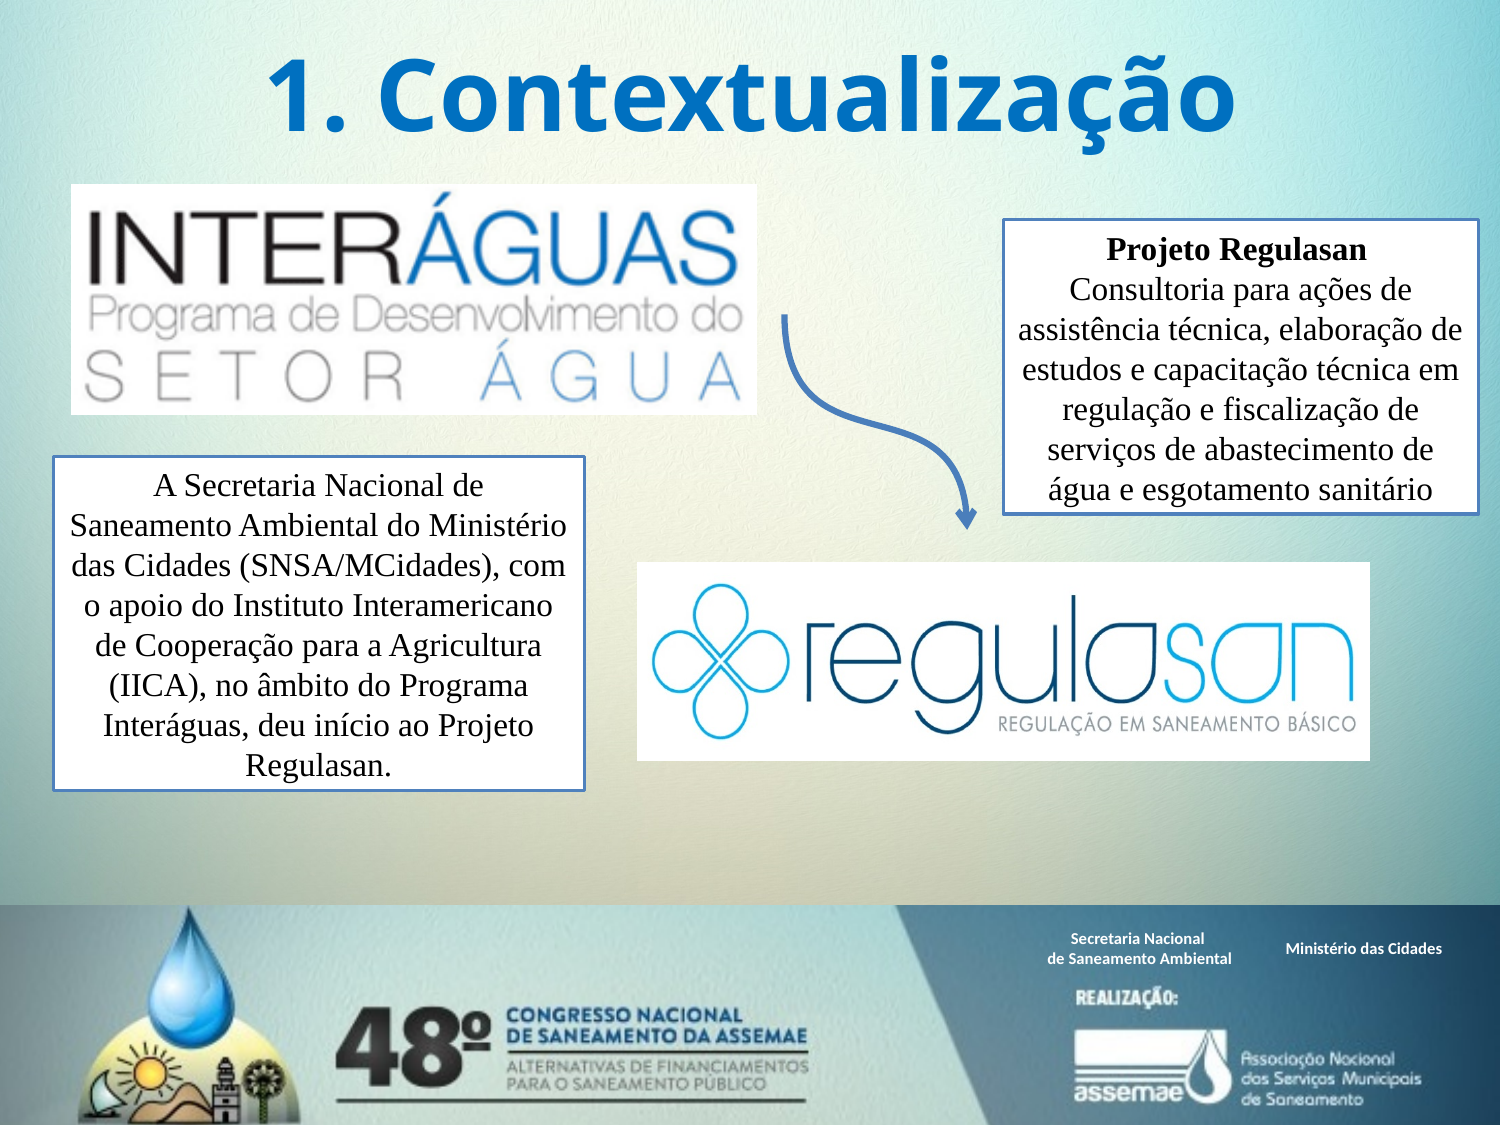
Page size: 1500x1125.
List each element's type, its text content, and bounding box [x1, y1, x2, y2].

text_box Secretaria Nacional de Saneamento Ambiental [1009, 920, 1270, 975]
text_box Ministério das Cidades [1234, 930, 1495, 965]
text_box A Secretaria Nacional de Saneamento Ambiental do Ministério das Cidades (SNSA/MCidades), com o apoio do Instituto Interamericano de Cooperação para a Agricultura (IICA), no âmbito do Programa Interáguas, deu início ao Projeto Regulasan. [53, 456, 585, 791]
picture [0, 0, 1500, 1125]
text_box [784, 314, 968, 531]
title 1. Contextualização [76, 19, 1427, 165]
text_box Projeto Regulasan Consultoria para ações de assistência técnica, elaboração de estudos e capacitação técnica em regulação e fiscalização de serviços de abastecimento de água e esgotamento sanitário [1003, 219, 1479, 515]
